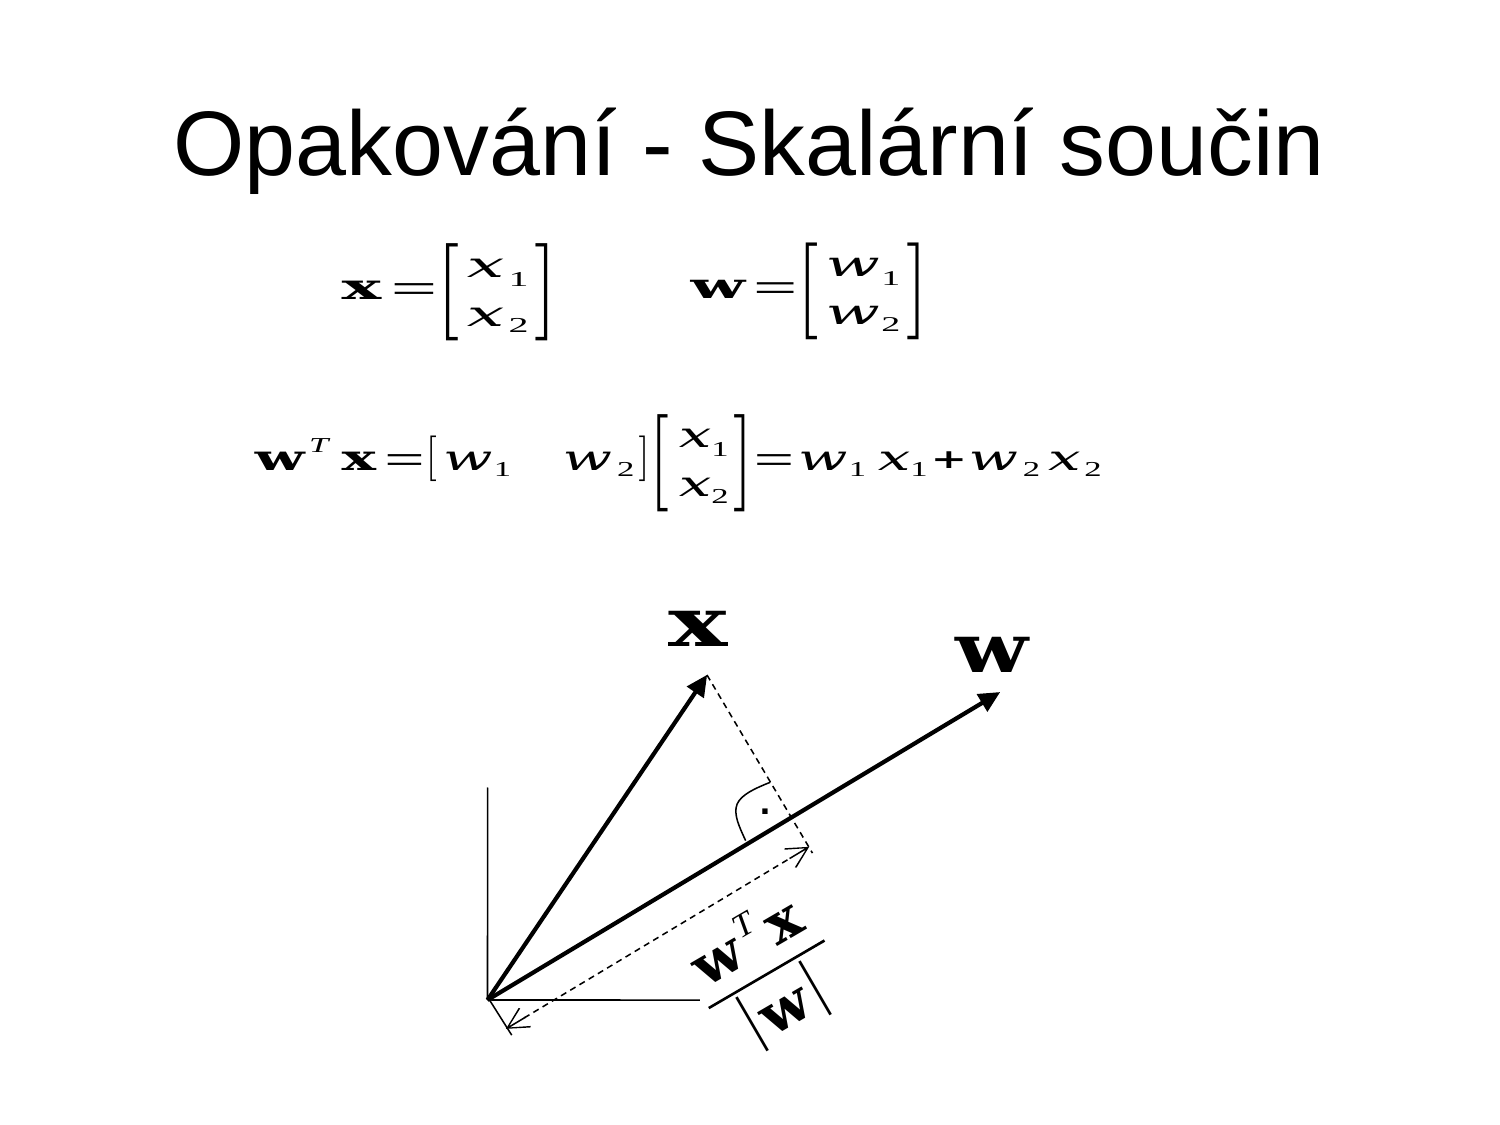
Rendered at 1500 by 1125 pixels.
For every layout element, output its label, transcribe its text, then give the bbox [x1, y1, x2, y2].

text_box [735, 794, 751, 841]
text_box [801, 692, 1000, 812]
text_box [488, 675, 707, 998]
title Opakování - Skalární součin [75, 45, 1425, 233]
text_box . [745, 769, 801, 829]
text_box [783, 846, 810, 869]
text_box [505, 1007, 532, 1029]
